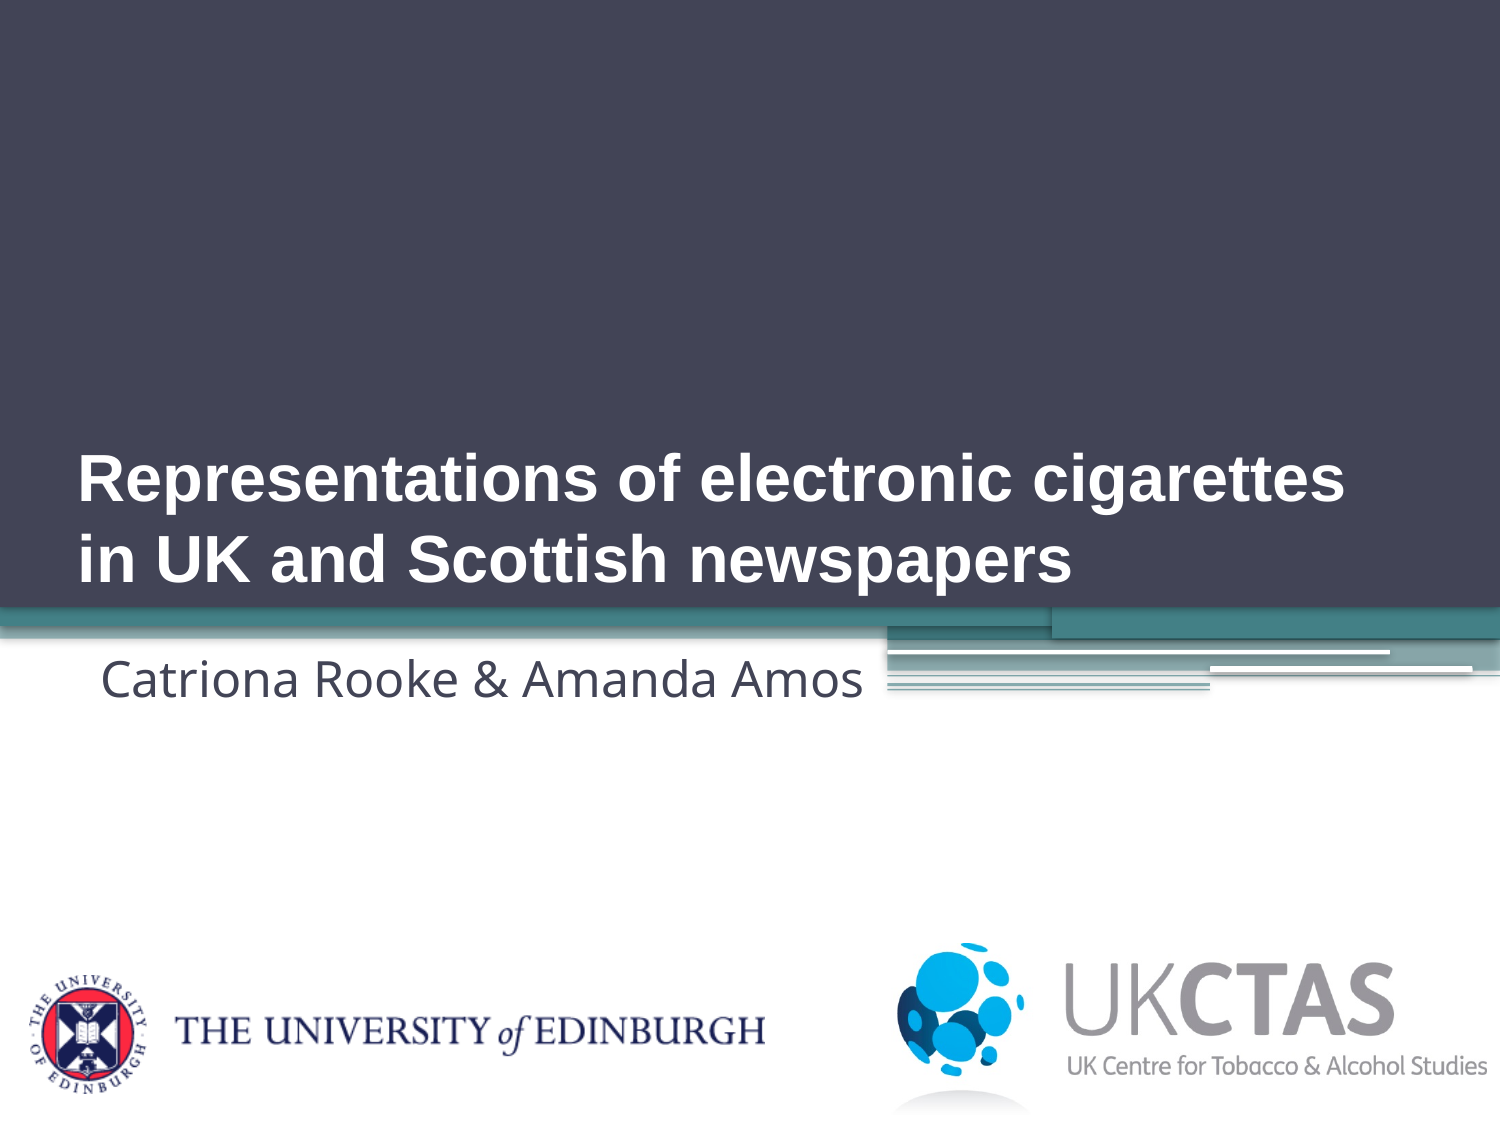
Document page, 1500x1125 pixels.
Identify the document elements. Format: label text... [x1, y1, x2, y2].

picture [891, 943, 1487, 1116]
picture [29, 975, 765, 1094]
subtitle Catriona Rooke & Amanda Amos [75, 639, 888, 928]
title Representations of electronic cigarettes in UK and Scottish newspapers [63, 361, 1436, 603]
